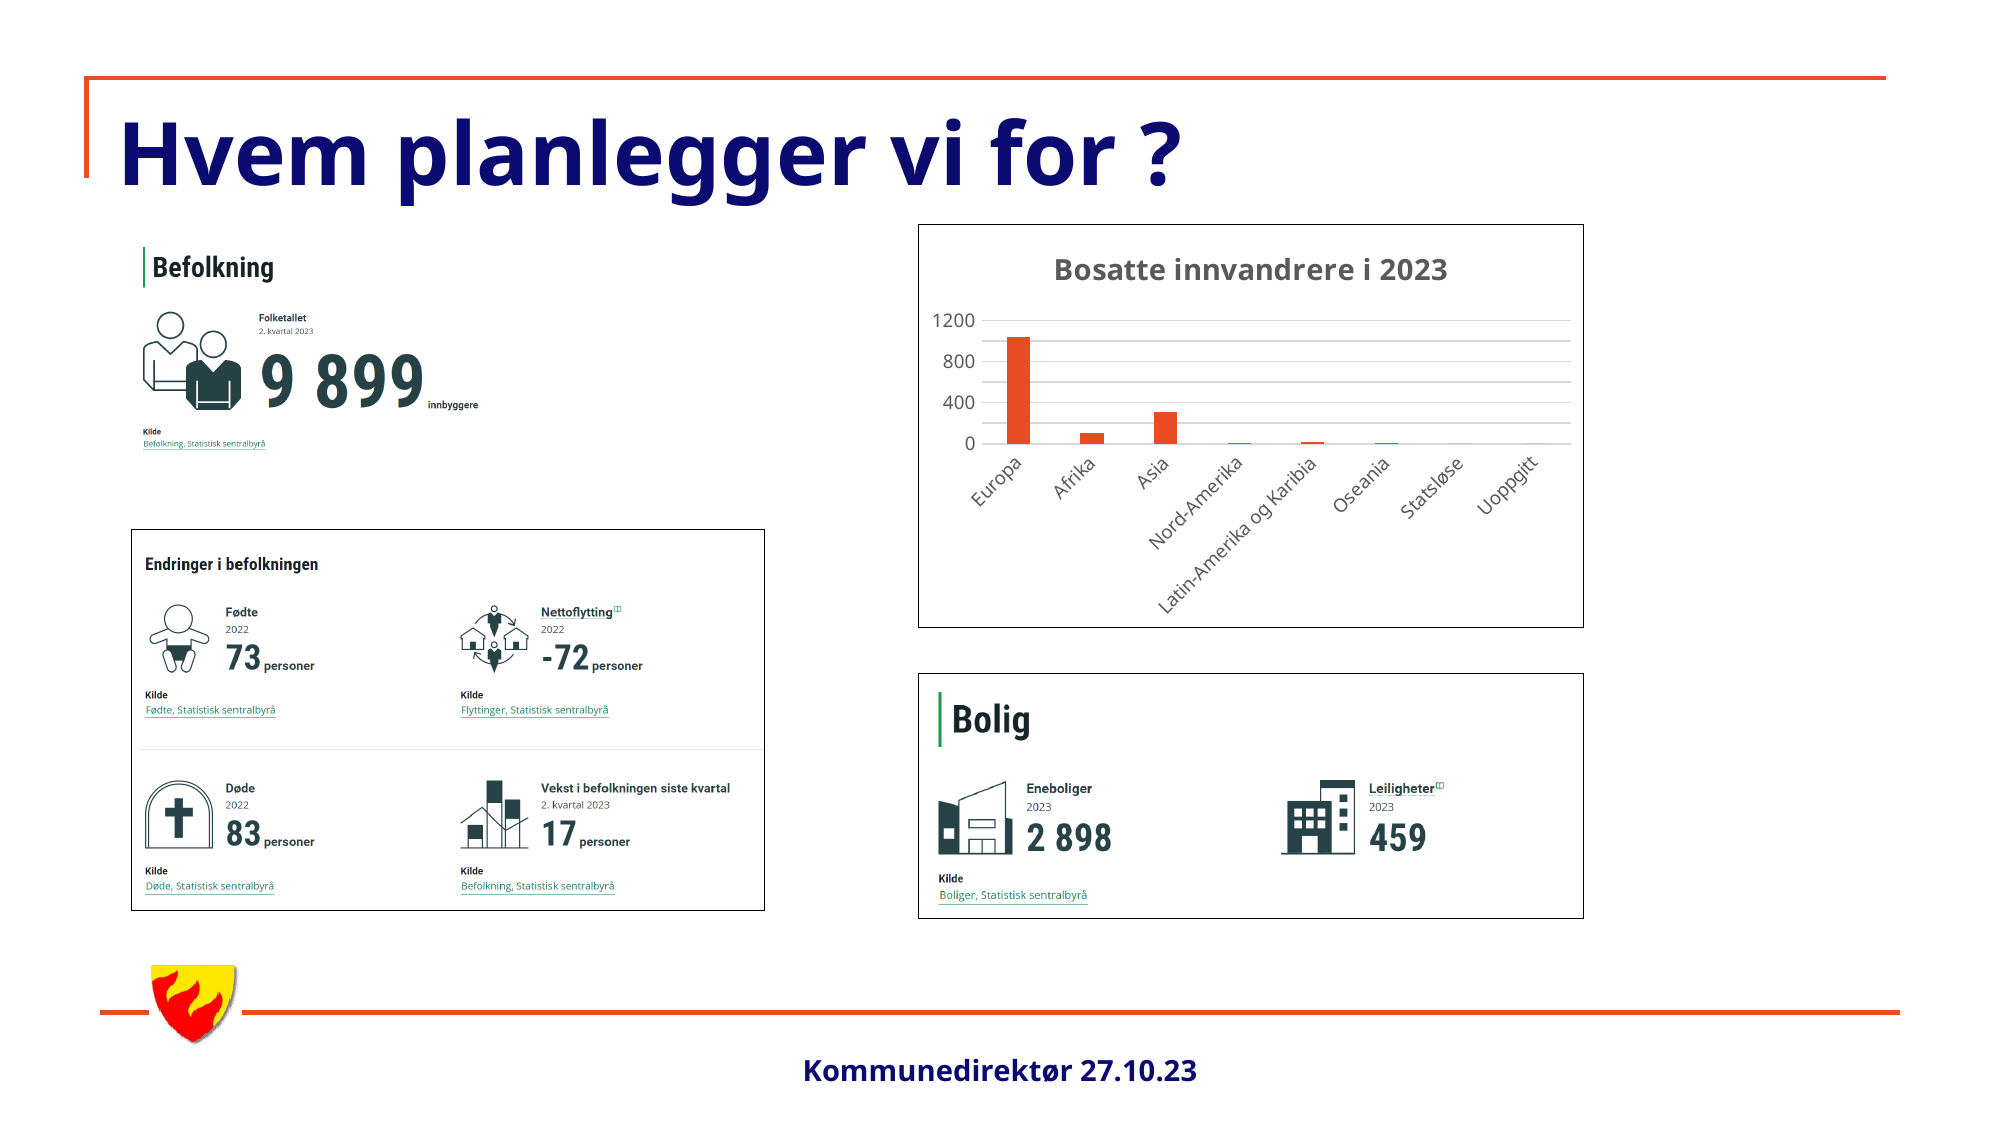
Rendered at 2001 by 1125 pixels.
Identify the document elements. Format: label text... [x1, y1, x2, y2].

picture [131, 529, 765, 912]
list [97, 218, 504, 458]
title Hvem planlegger vi for ? [102, 89, 1903, 253]
chart [918, 224, 1585, 629]
footer Kommunedirektør 27.10.23 [683, 1024, 1317, 1101]
picture [149, 964, 242, 1047]
picture [918, 673, 1585, 919]
